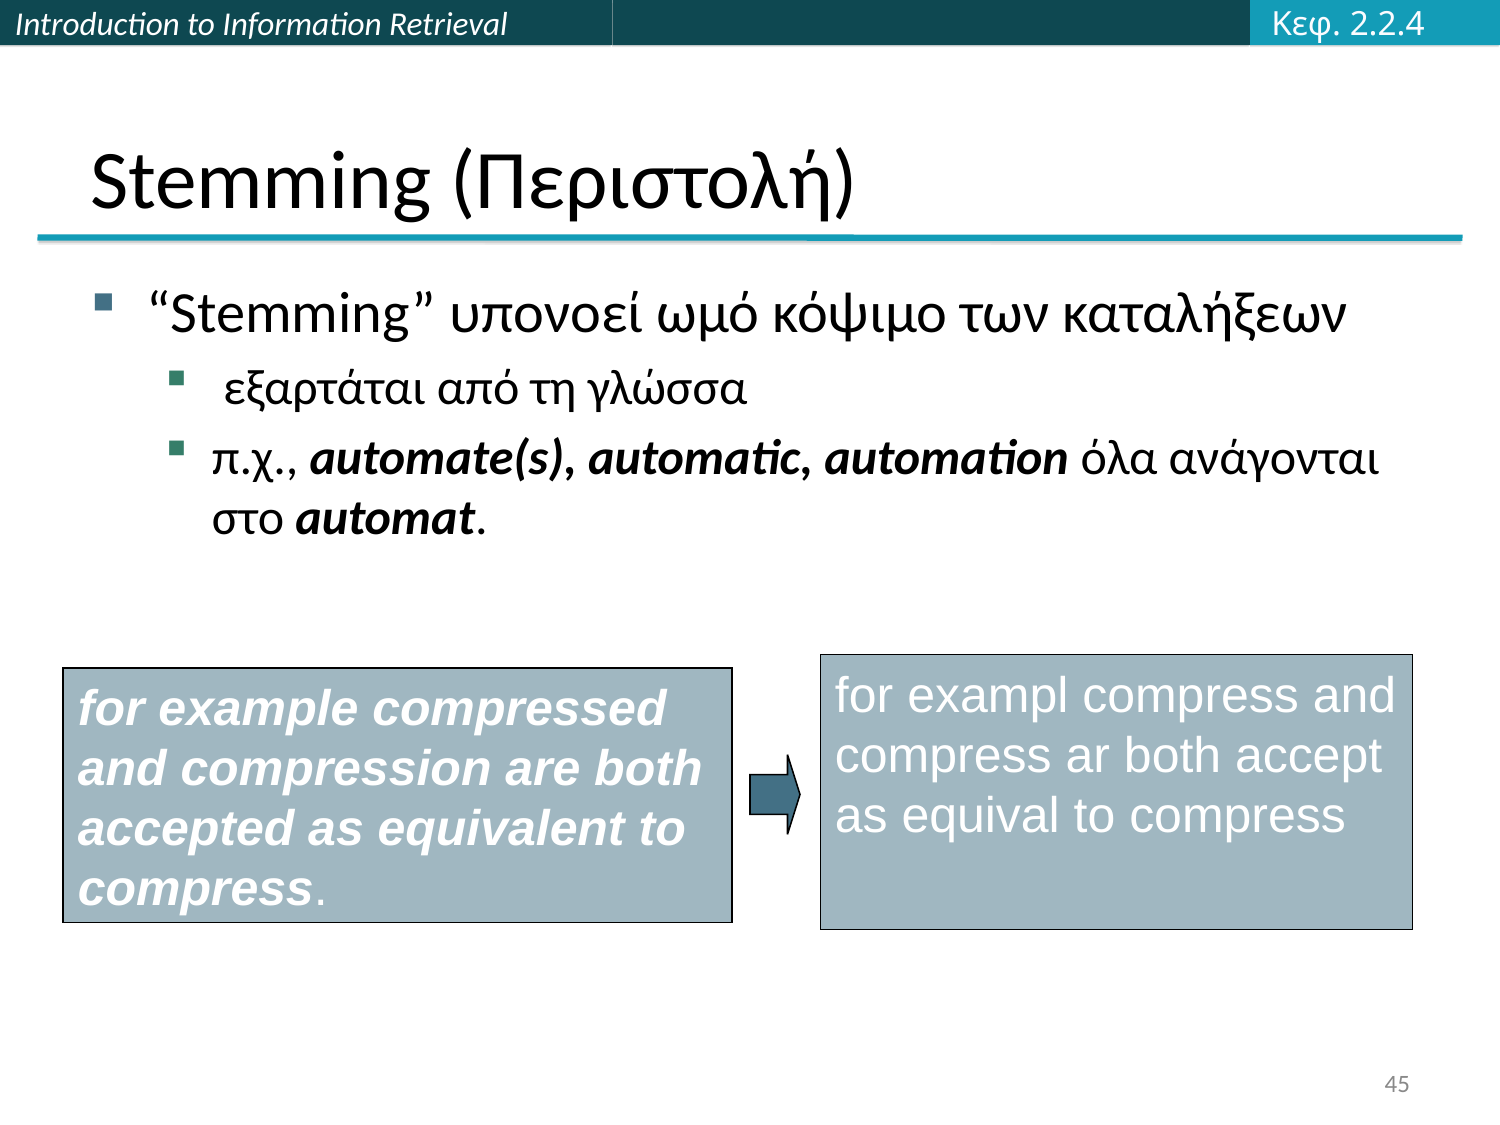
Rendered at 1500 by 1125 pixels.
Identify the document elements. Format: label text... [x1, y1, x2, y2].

list “Stemming” υπονοεί ωμό κόψιμο των καταλήξεων εξαρτάται από τη γλώσσα π.χ., automate(s), automatic, automation όλα ανάγονται στο automat. [74, 266, 1426, 1080]
slide_number 45 [1074, 1062, 1425, 1103]
text_box for example compressed and compression are both accepted as equivalent to compress. [63, 667, 732, 923]
text_box [750, 754, 801, 835]
text_box [537, 349, 568, 425]
title Stemming (Περιστολή) [74, 44, 1426, 233]
text_box for exampl compress and compress ar both accept as equival to compress [820, 654, 1413, 930]
text_box Κεφ. 2.2.4 [1256, 0, 1440, 50]
